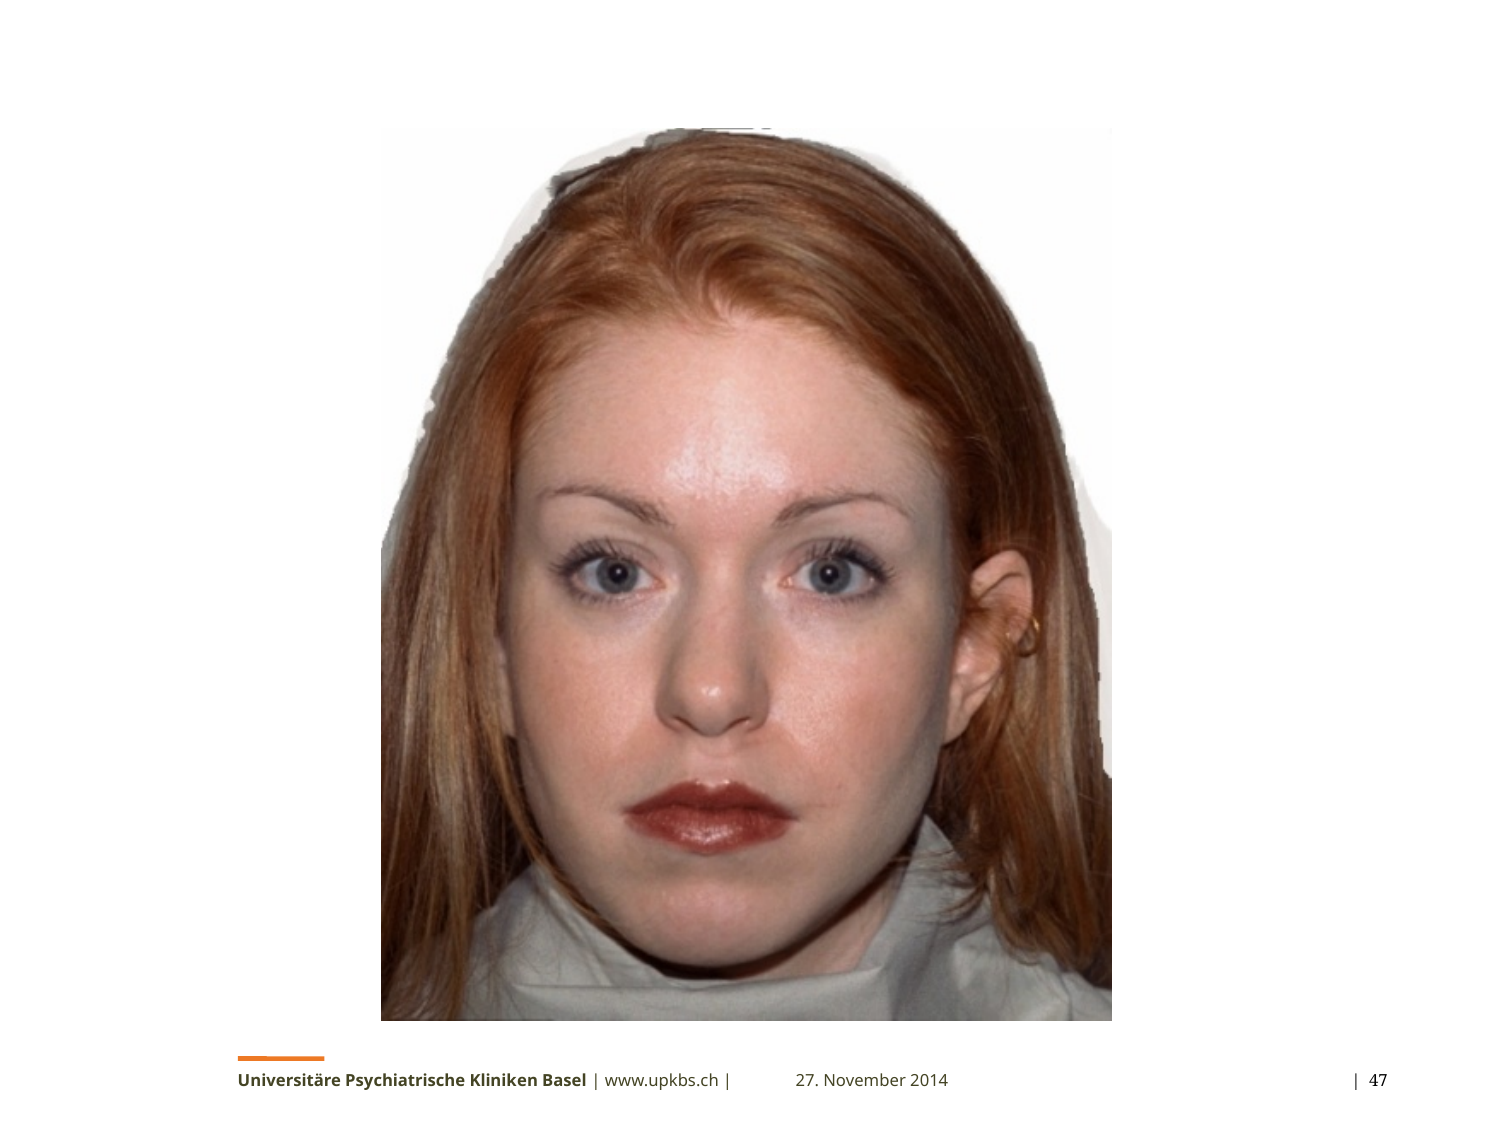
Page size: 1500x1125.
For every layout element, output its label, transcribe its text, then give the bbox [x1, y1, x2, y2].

slide_number | 47 [1220, 1070, 1388, 1091]
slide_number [798, 1070, 1052, 1094]
picture [0, 128, 1500, 1021]
footer Universitäre Psychiatrische Kliniken Basel | www.upkbs.ch | [237, 1070, 798, 1094]
